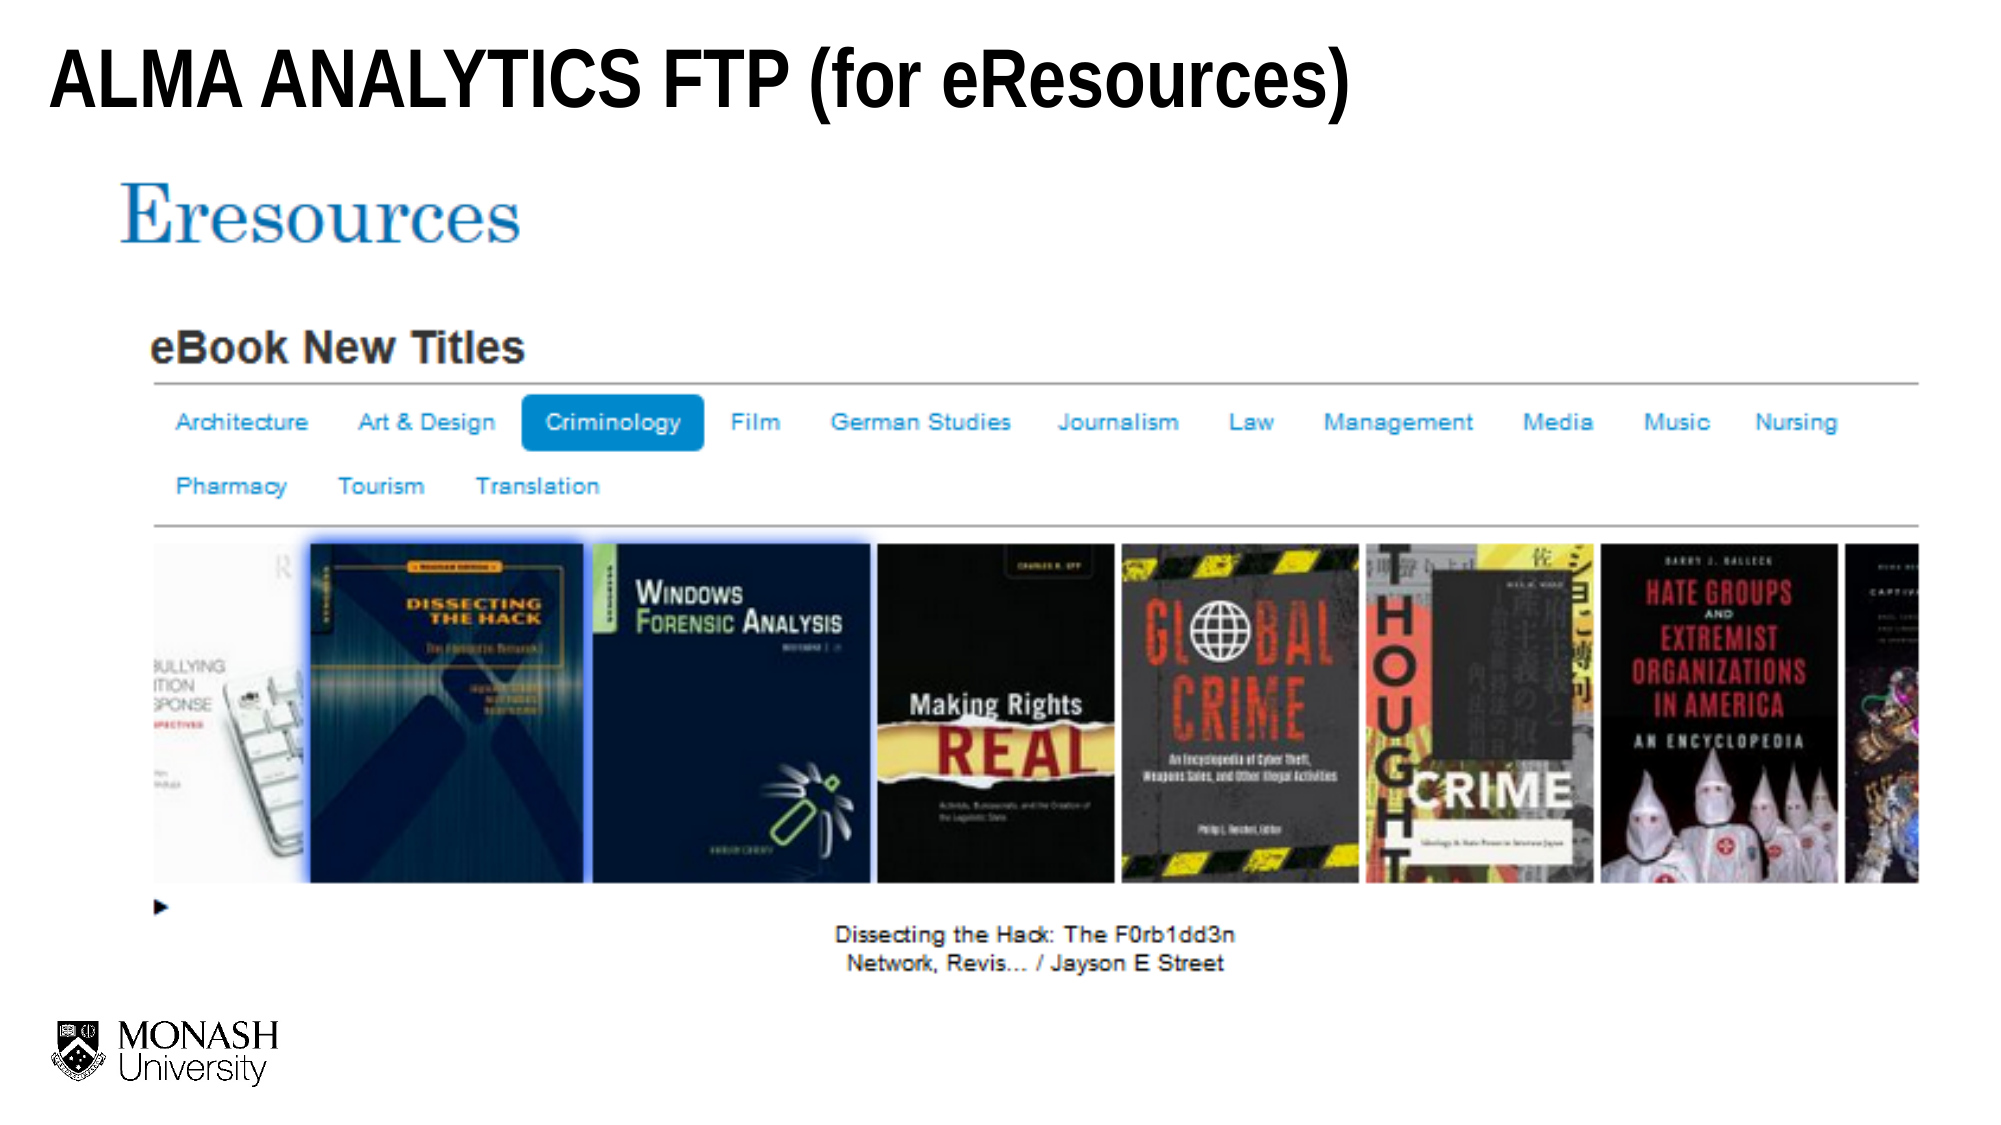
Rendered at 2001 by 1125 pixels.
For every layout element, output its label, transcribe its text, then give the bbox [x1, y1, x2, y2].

picture [23, 153, 2000, 1114]
text_box ALMA ANALYTICS FTP (for eResources) [33, 0, 1407, 210]
